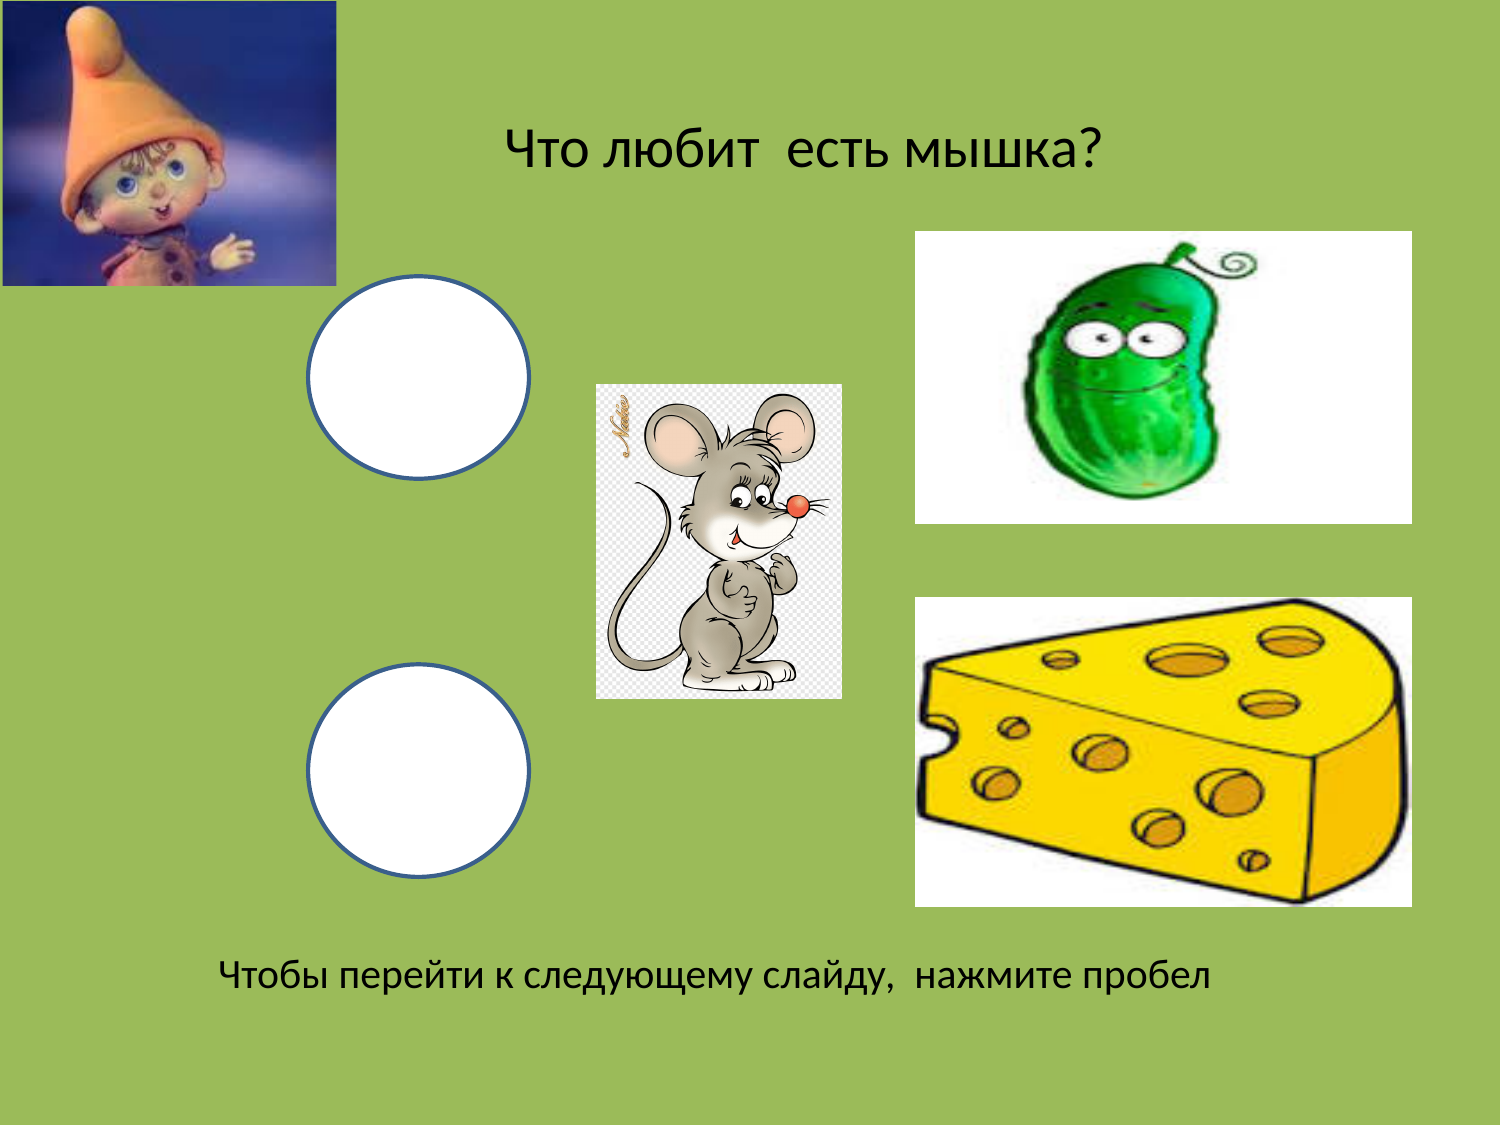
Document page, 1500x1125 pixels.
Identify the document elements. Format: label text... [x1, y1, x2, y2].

text_box Чтобы перейти к следующему слайду, нажмите пробел [203, 939, 1341, 1005]
picture [596, 384, 842, 699]
picture [2, 1, 337, 286]
text_box [305, 662, 532, 880]
text_box [305, 274, 532, 481]
picture [915, 597, 1412, 907]
picture [915, 231, 1412, 524]
text_box Что любит есть мышка? [490, 101, 1258, 187]
